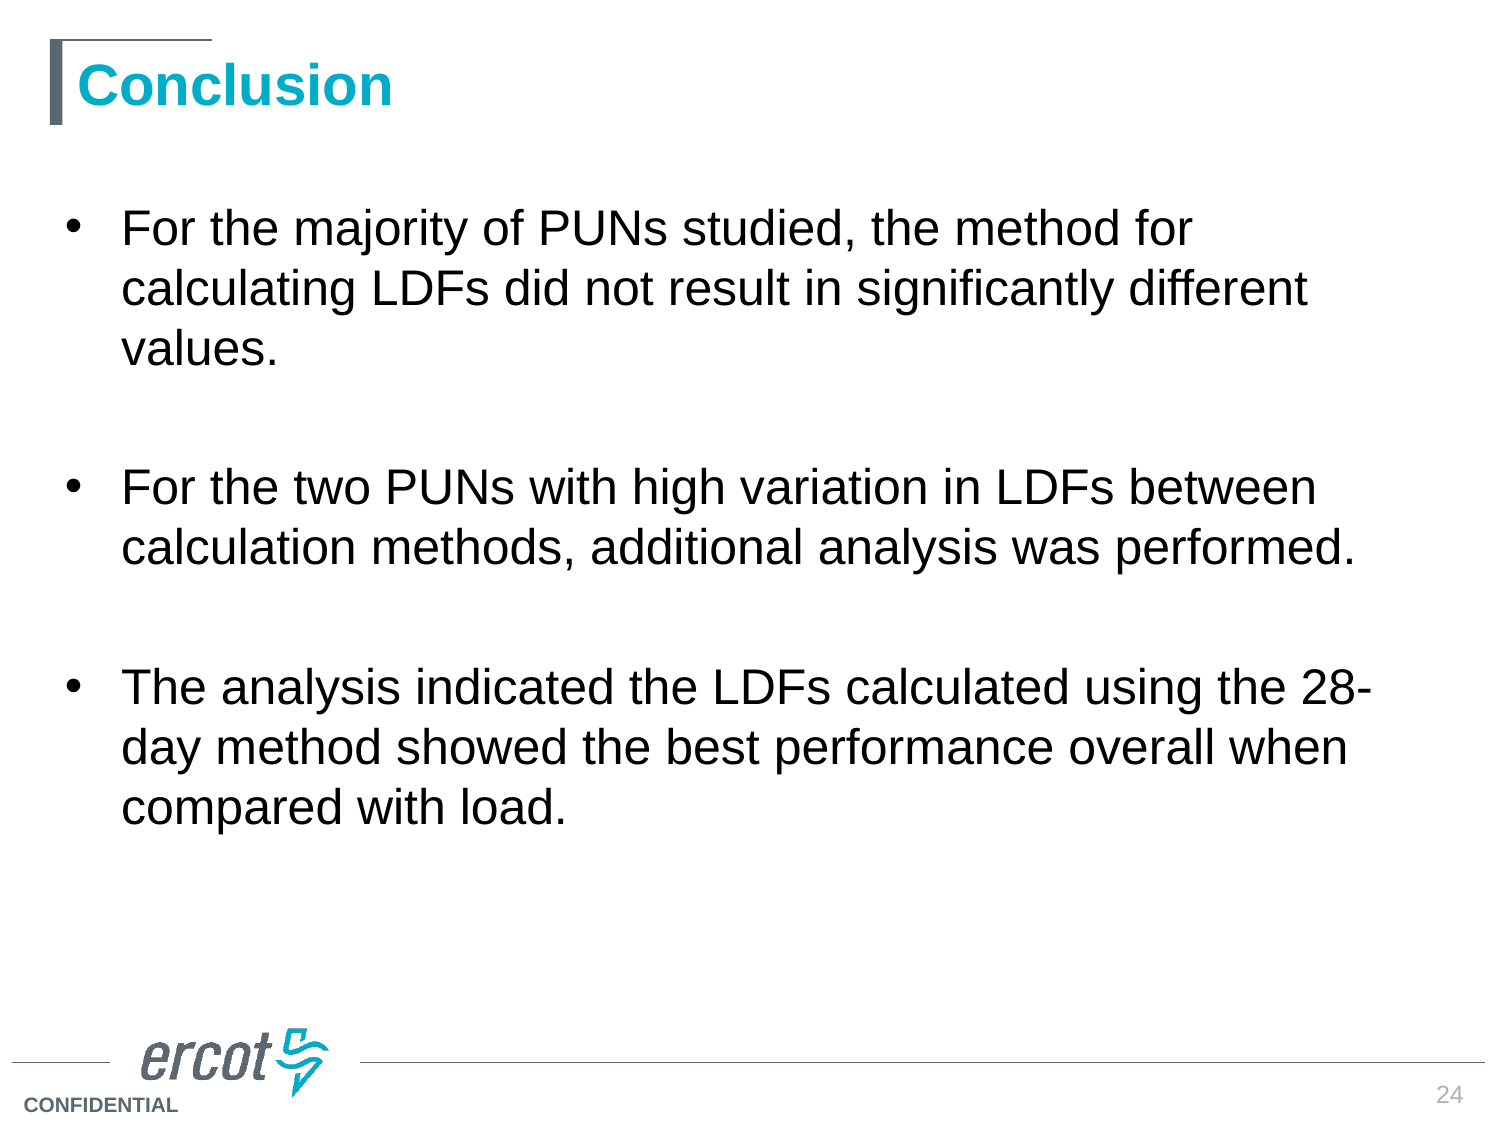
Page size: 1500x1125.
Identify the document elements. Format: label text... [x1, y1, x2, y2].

title Conclusion [62, 39, 1450, 125]
list For the majority of PUNs studied, the method for calculating LDFs did not result in significantly different values. For the two PUNs with high variation in LDFs between calculation methods, additional analysis was performed. The analysis indicated the LDFs calculated using the 28-day method showed the best performance overall when compared with load. [50, 187, 1450, 972]
picture [137, 1024, 332, 1100]
slide_number 24 [1412, 1076, 1488, 1112]
